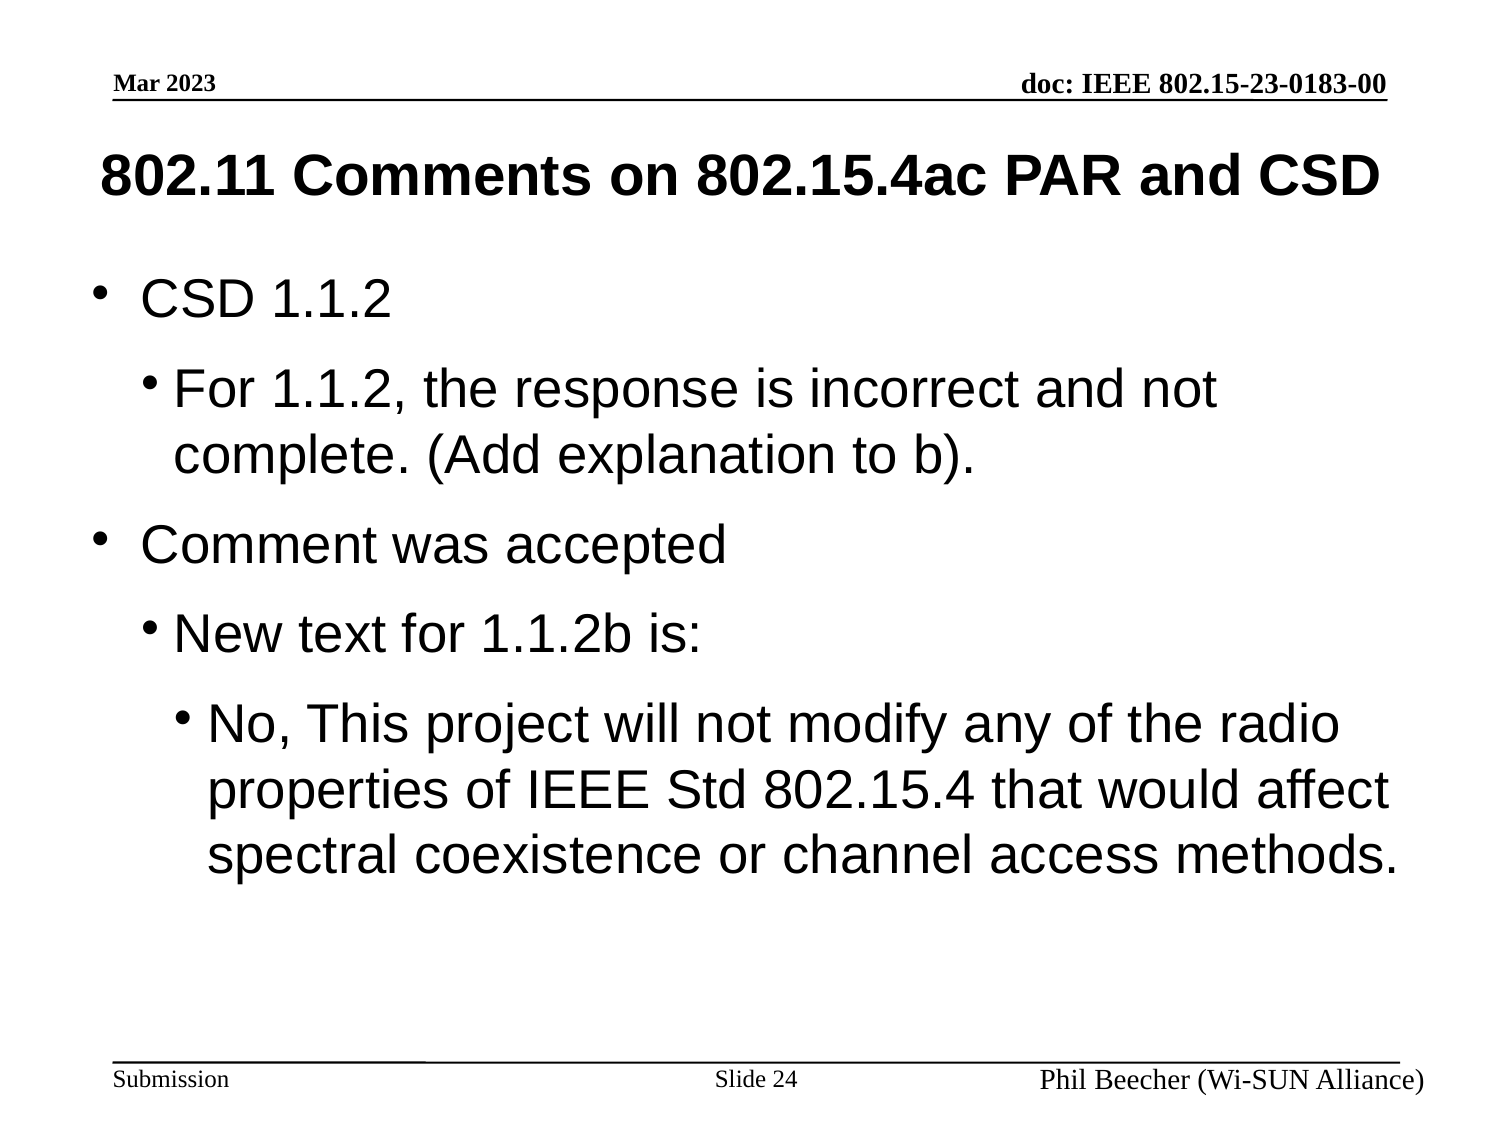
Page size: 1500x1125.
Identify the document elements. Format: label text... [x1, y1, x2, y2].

text_box 802.11 Comments on 802.15.4ac PAR and CSD [74, 112, 1425, 233]
text_box CSD 1.1.2 For 1.1.2, the response is incorrect and not complete. (Add explanation to b). Comment was accepted New text for 1.1.2b is: No, This project will not modify any of the radio properties of IEEE Std 802.15.4 that would affect spectral coexistence or channel access methods. [74, 263, 1425, 916]
text_box Slide 24 [675, 1062, 838, 1093]
